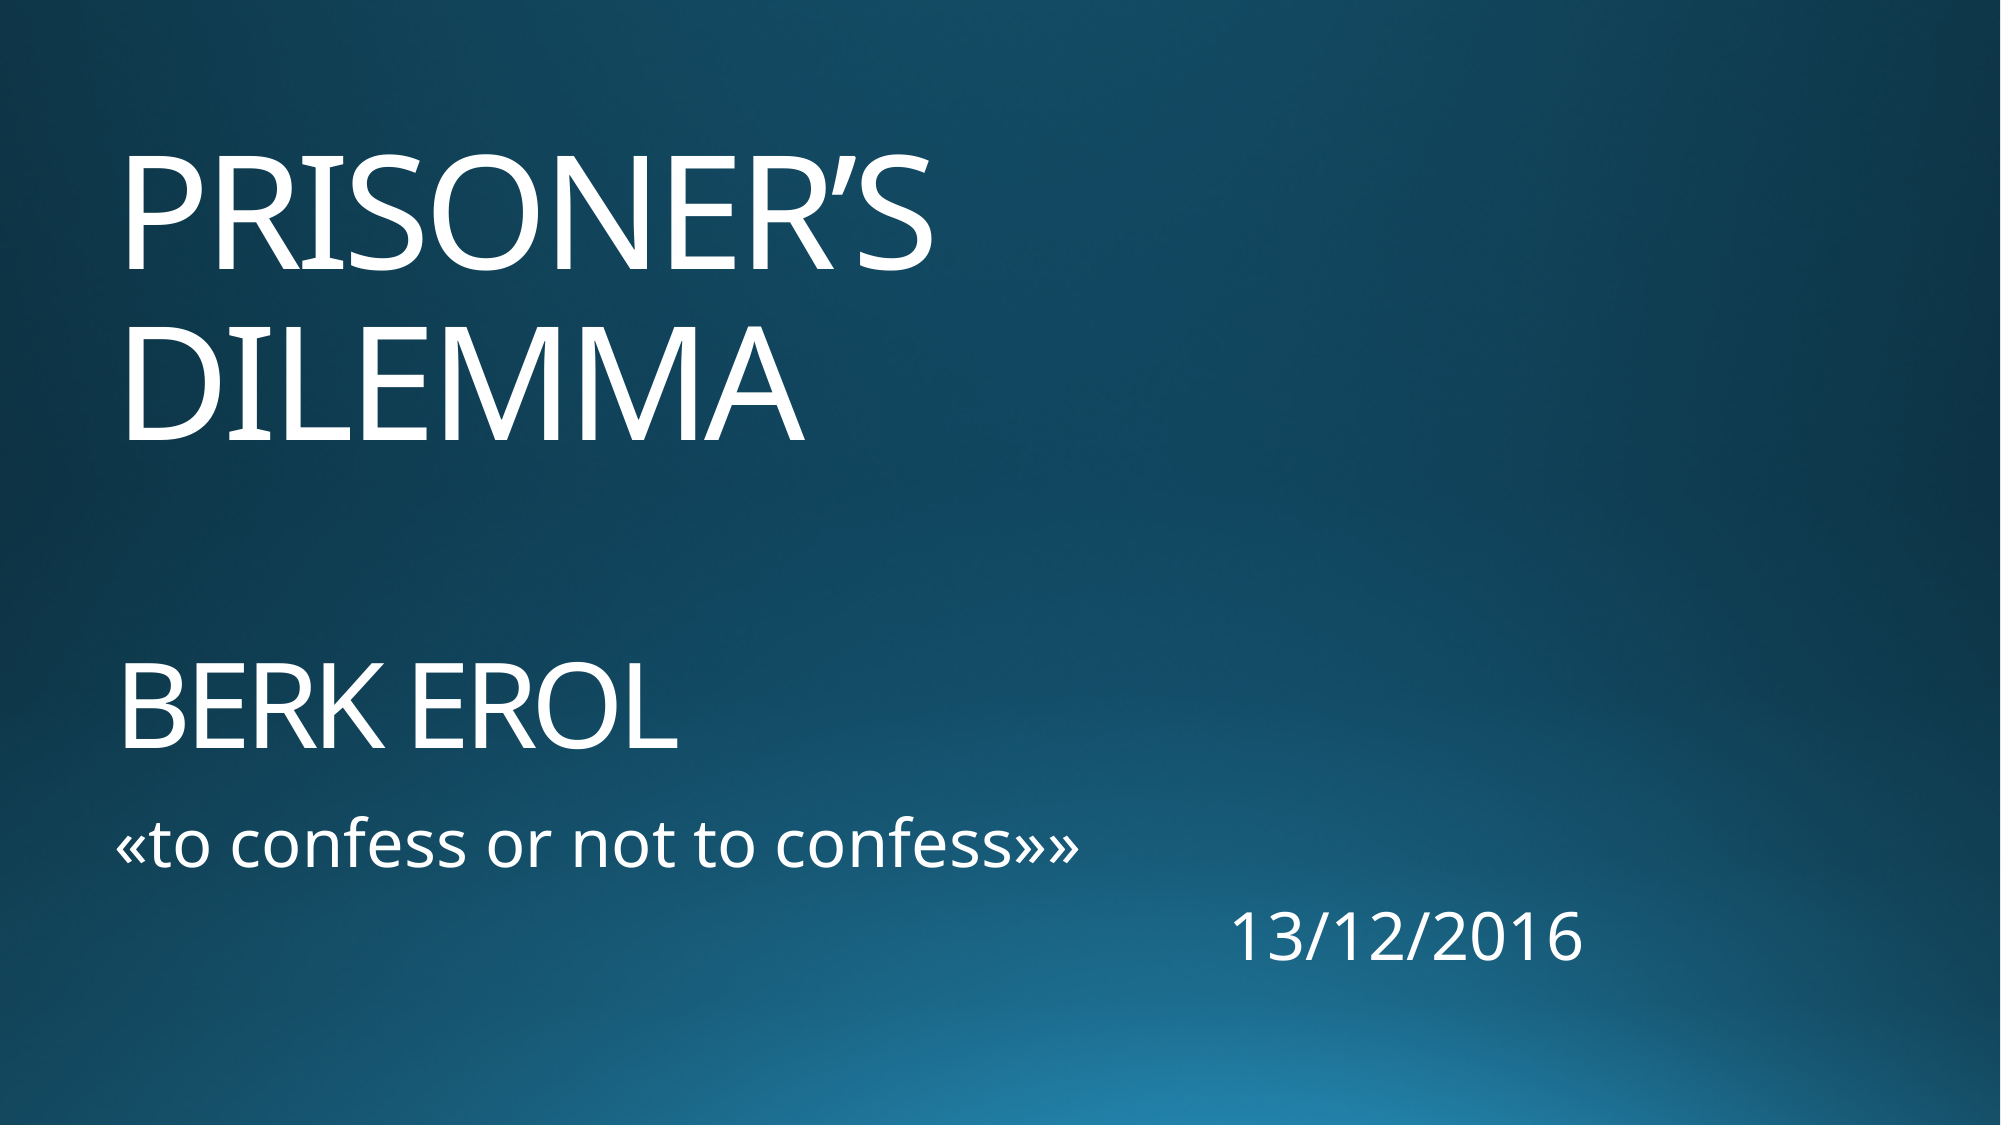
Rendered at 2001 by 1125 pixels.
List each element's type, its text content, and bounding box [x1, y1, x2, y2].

title PRISONER’S DILEMMA BERK EROL [99, 125, 1652, 789]
subtitle «to confess or not to confess»» 13/12/2016 [99, 802, 1600, 1055]
picture [0, 0, 2001, 1125]
